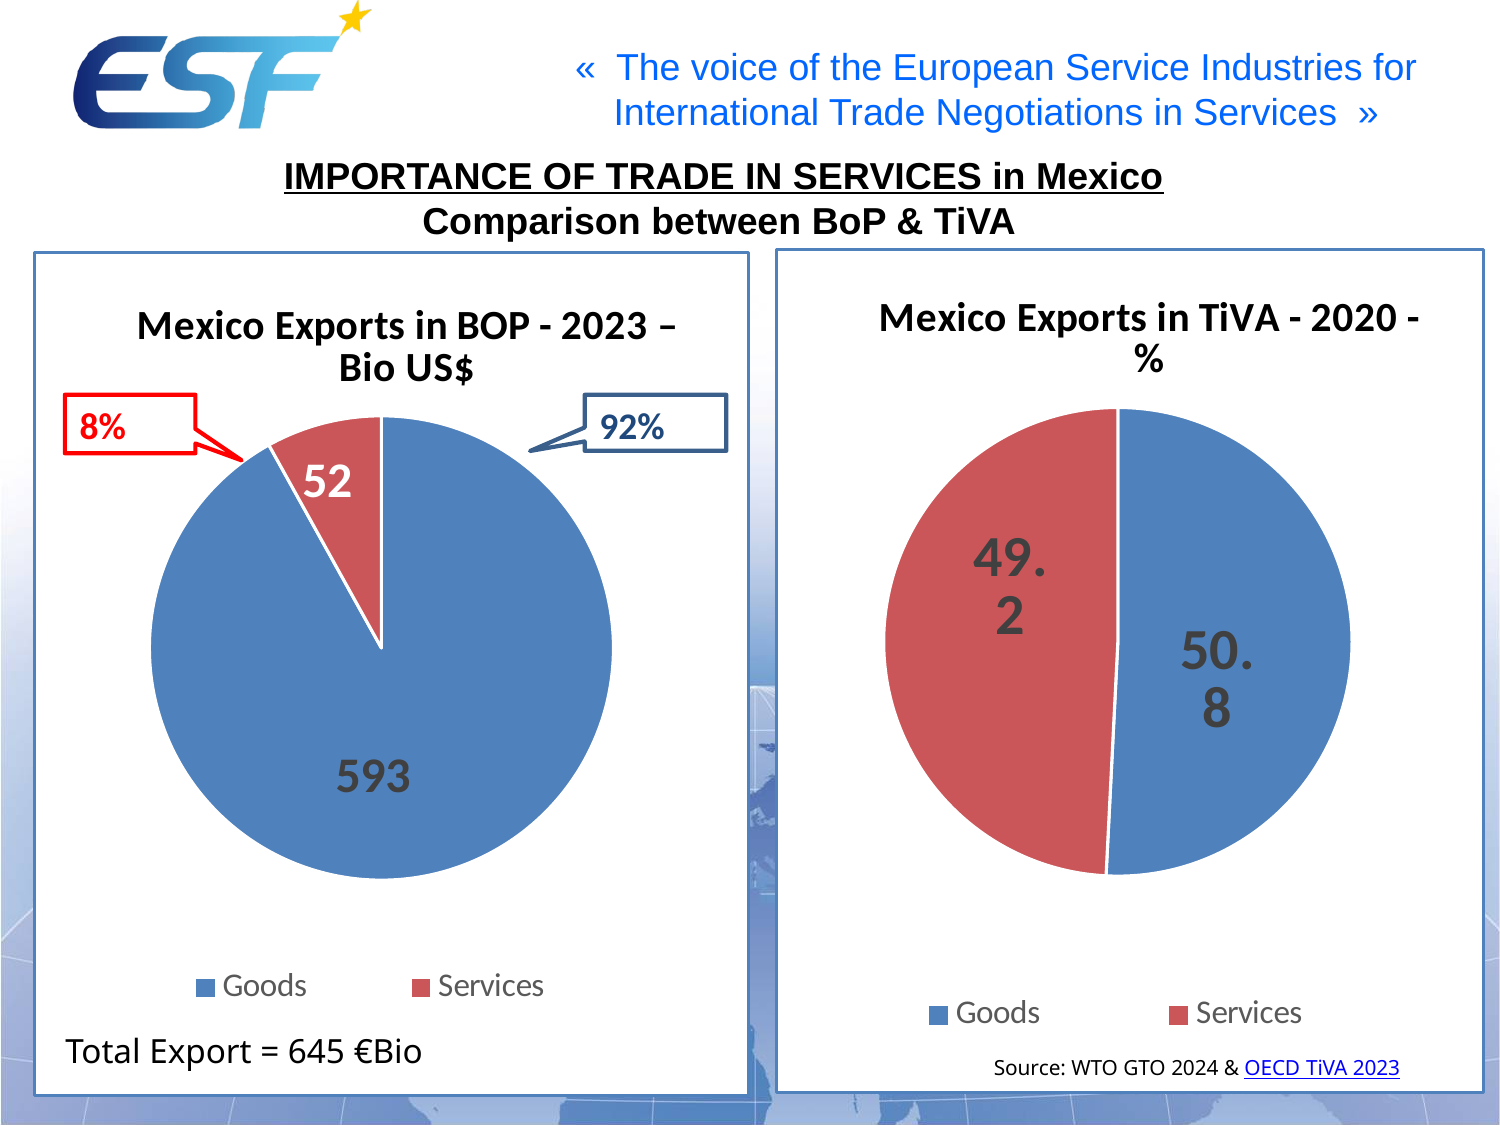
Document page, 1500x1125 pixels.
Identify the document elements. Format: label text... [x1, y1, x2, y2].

text_box IMPORTANCE OF TRADE IN SERVICES in Mexico Comparison between BoP & TiVA [50, 145, 1398, 290]
chart [32, 250, 751, 1098]
chart [774, 248, 1486, 1095]
picture [0, 0, 1500, 1125]
